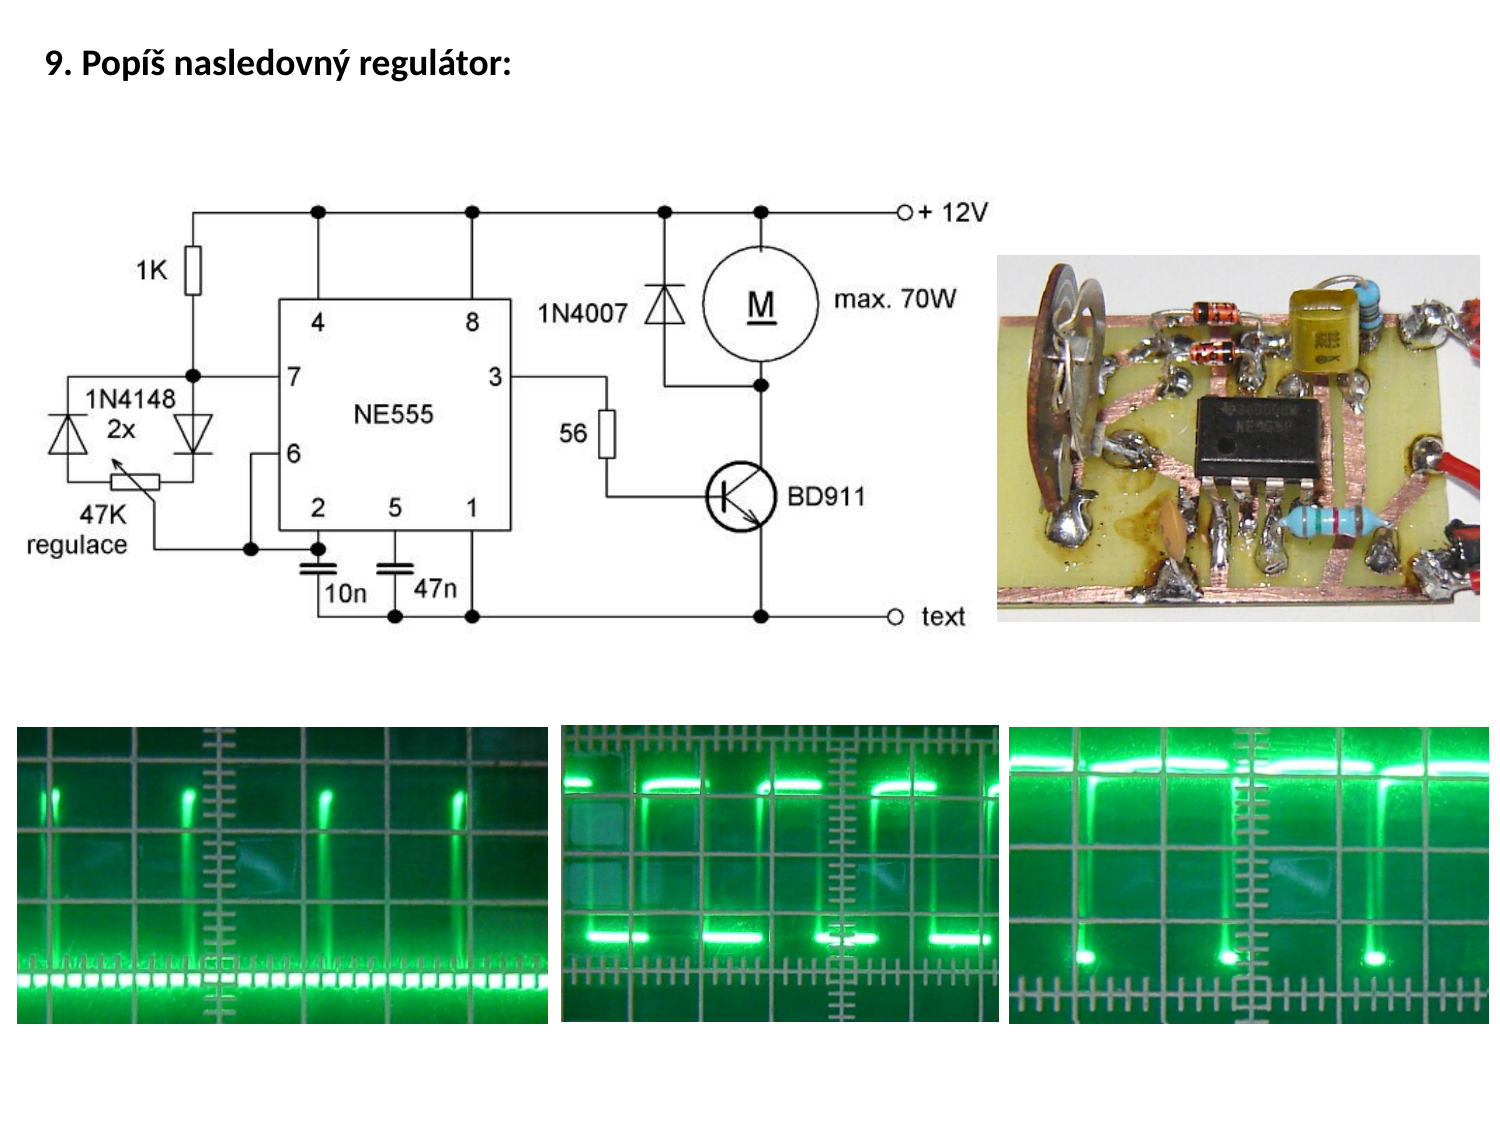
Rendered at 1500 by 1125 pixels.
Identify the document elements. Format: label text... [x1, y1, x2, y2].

picture [1009, 727, 1489, 1024]
picture [17, 727, 548, 1024]
text_box 9. Popíš nasledovný regulátor: [29, 30, 1424, 91]
picture [560, 724, 999, 1022]
picture [17, 184, 1481, 647]
